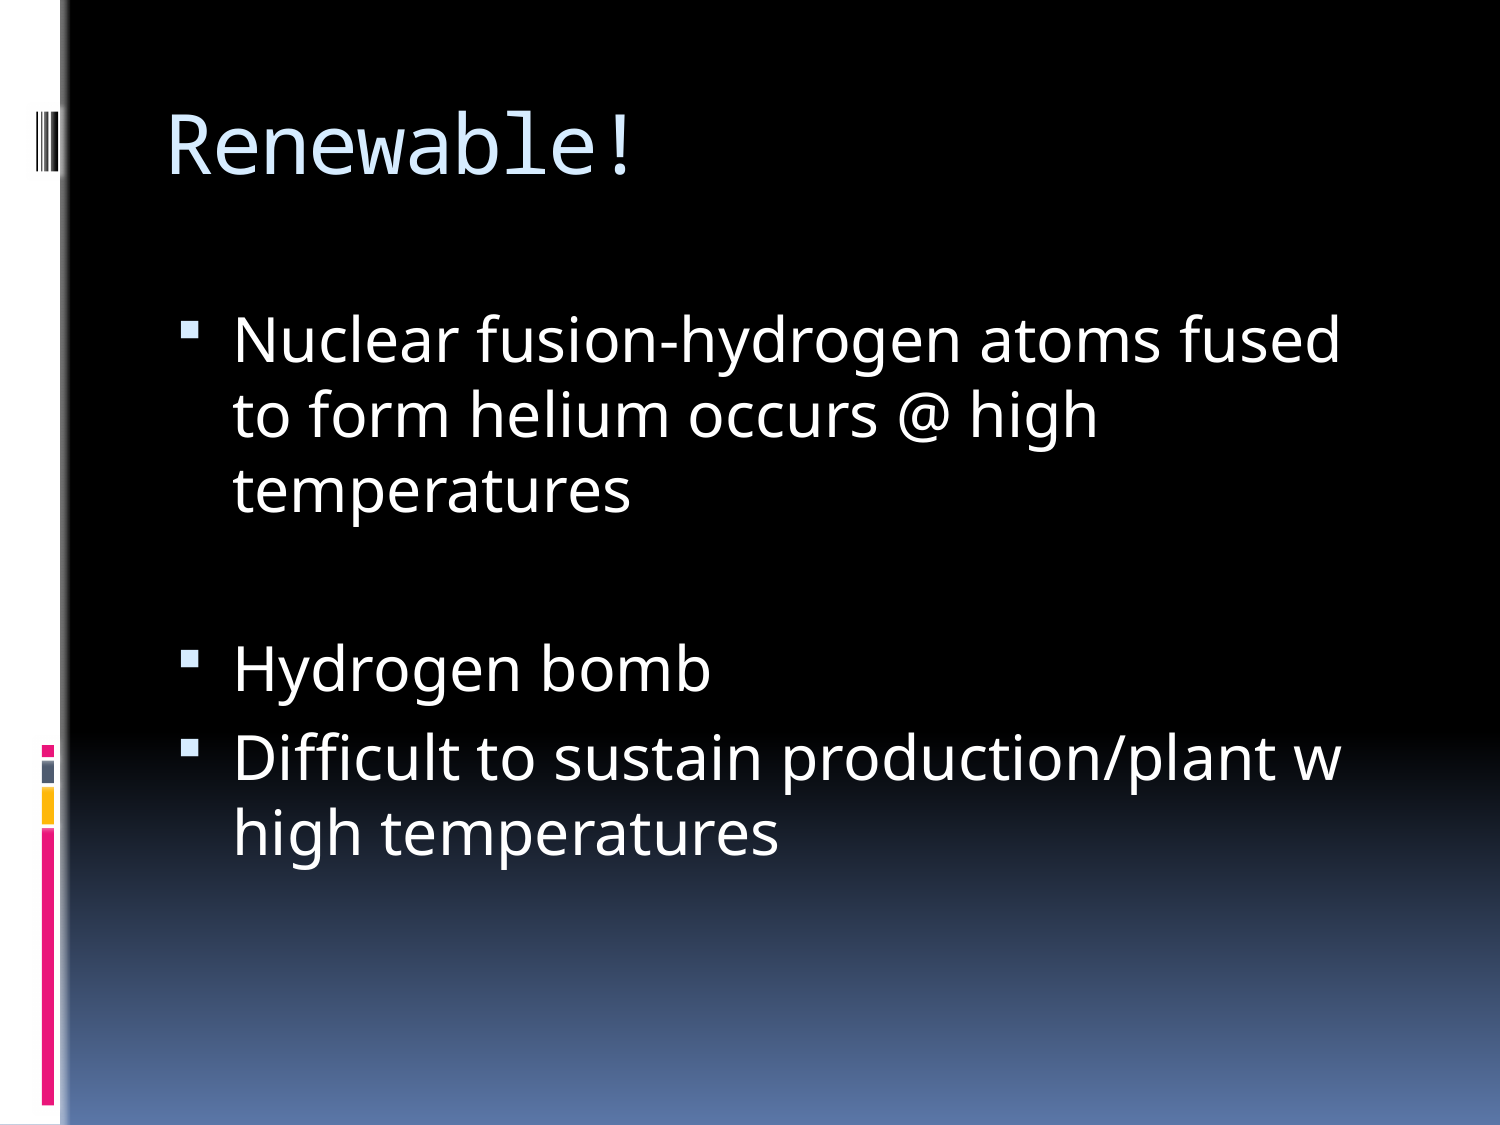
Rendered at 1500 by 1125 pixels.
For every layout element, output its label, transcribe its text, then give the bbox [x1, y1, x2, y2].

title Renewable! [150, 83, 1425, 234]
list Nuclear fusion-hydrogen atoms fused to form helium occurs @ high temperatures Hydrogen bomb Difficult to sustain production/plant w high temperatures [150, 292, 1425, 1043]
